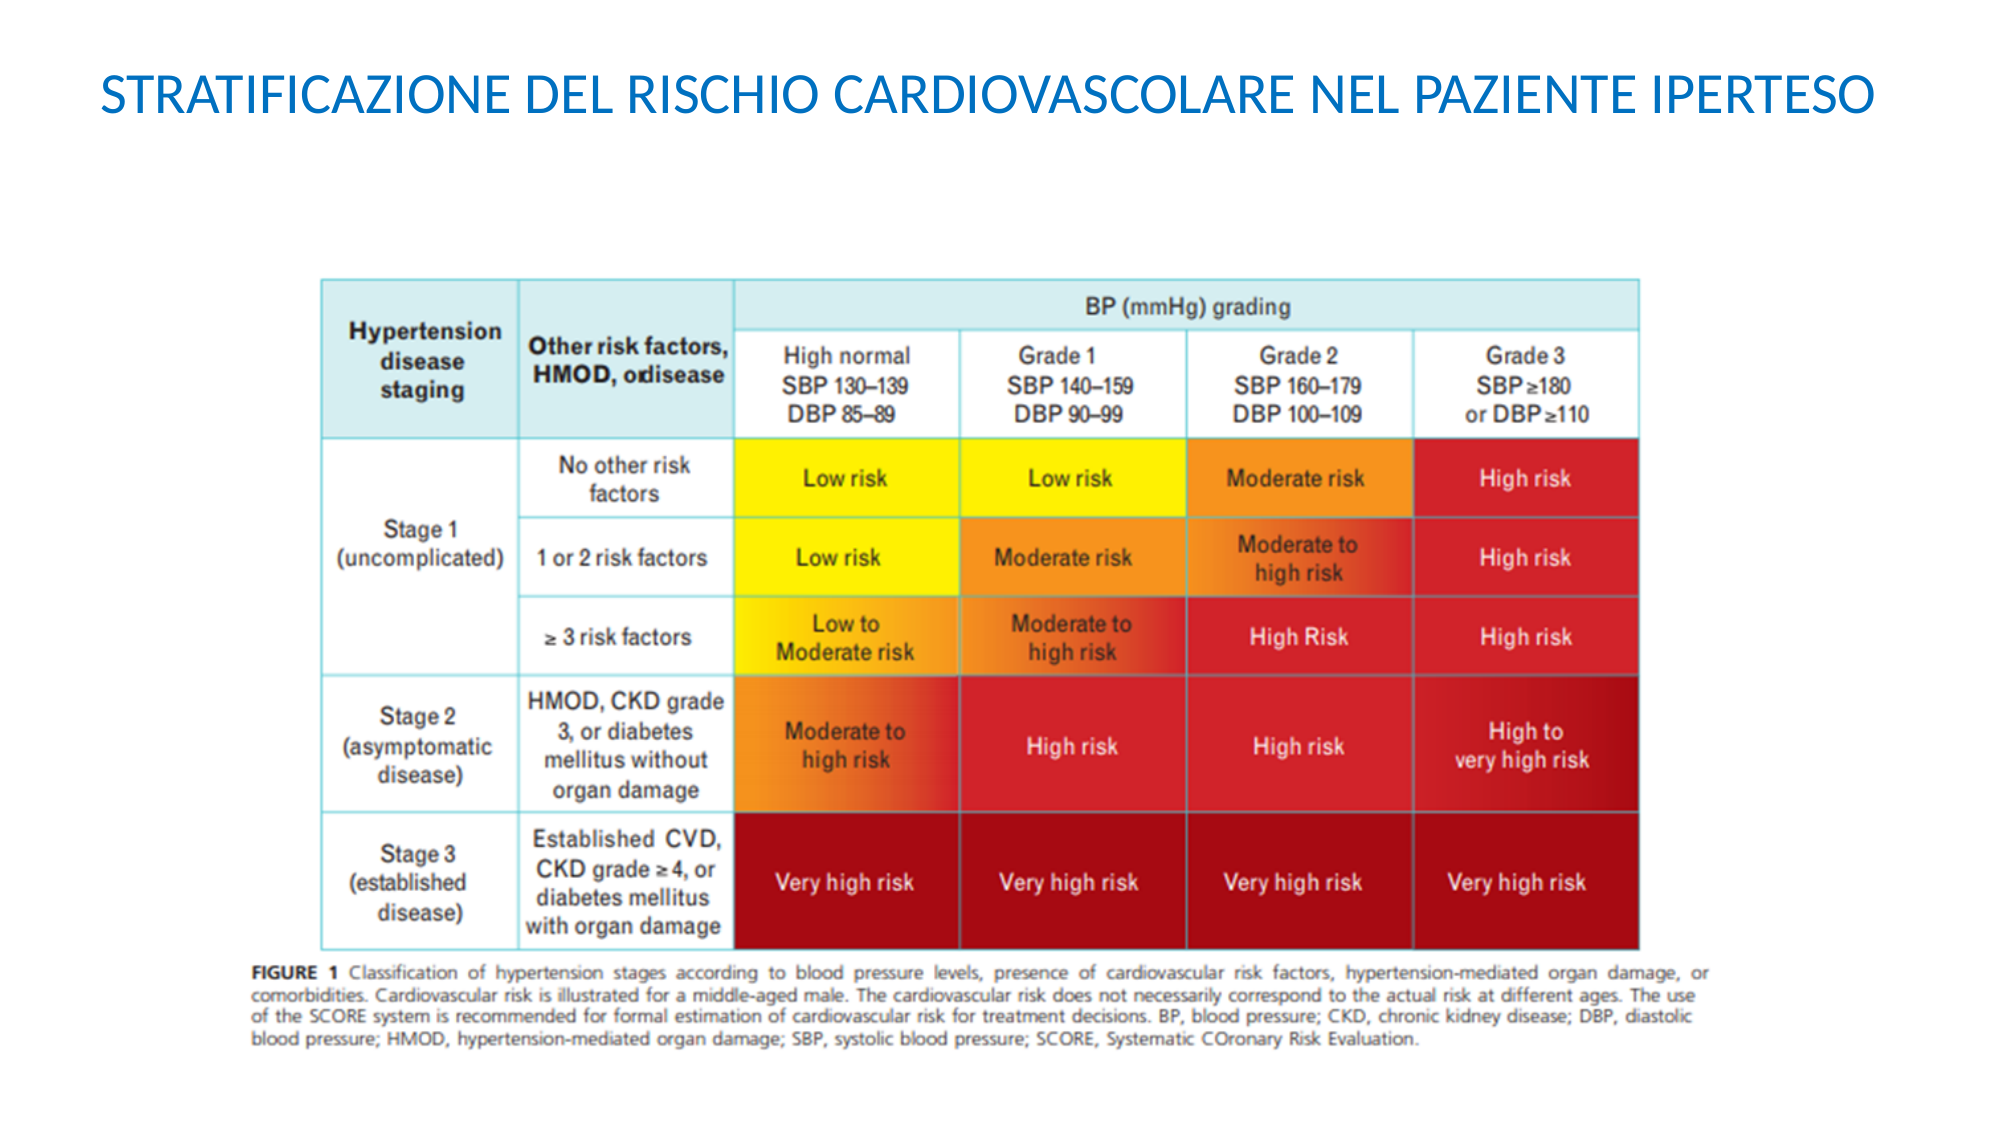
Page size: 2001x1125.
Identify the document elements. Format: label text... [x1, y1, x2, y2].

title STRATIFICAZIONE DEL RISCHIO CARDIOVASCOLARE NEL PAZIENTE IPERTESO [59, 59, 1932, 122]
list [218, 259, 1730, 1066]
